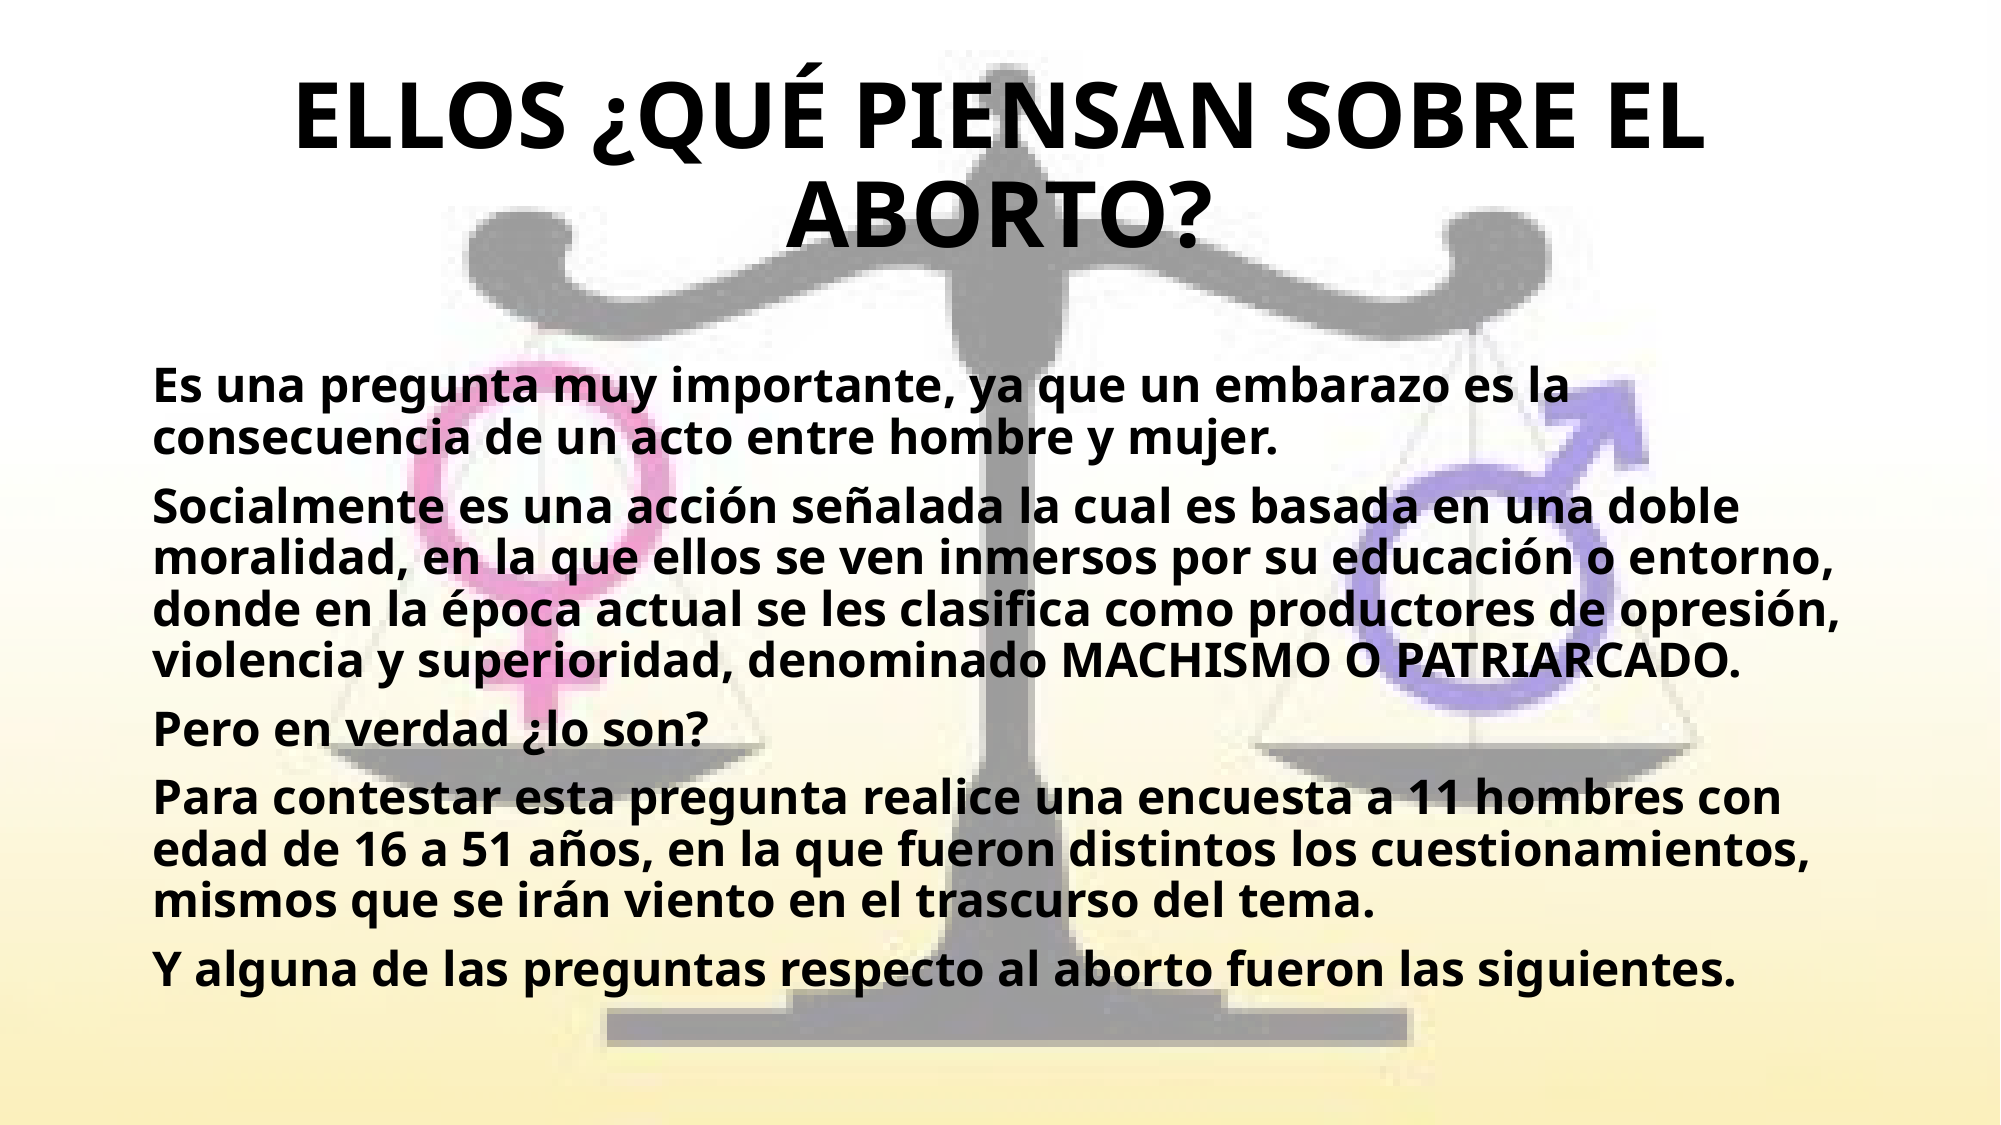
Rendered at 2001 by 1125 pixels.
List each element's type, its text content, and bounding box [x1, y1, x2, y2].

list Es una pregunta muy importante, ya que un embarazo es la consecuencia de un acto entre hombre y mujer. Socialmente es una acción señalada la cual es basada en una doble moralidad, en la que ellos se ven inmersos por su educación o entorno, donde en la época actual se les clasifica como productores de opresión, violencia y superioridad, denominado MACHISMO O PATRIARCADO. Pero en verdad ¿lo son? Para contestar esta pregunta realice una encuesta a 11 hombres con edad de 16 a 51 años, en la que fueron distintos los cuestionamientos, mismos que se irán viento en el trascurso del tema. Y alguna de las preguntas respecto al aborto fueron las siguientes. [137, 354, 1863, 1014]
title ELLOS ¿QUÉ PIENSAN SOBRE EL ABORTO? [137, 59, 1863, 278]
